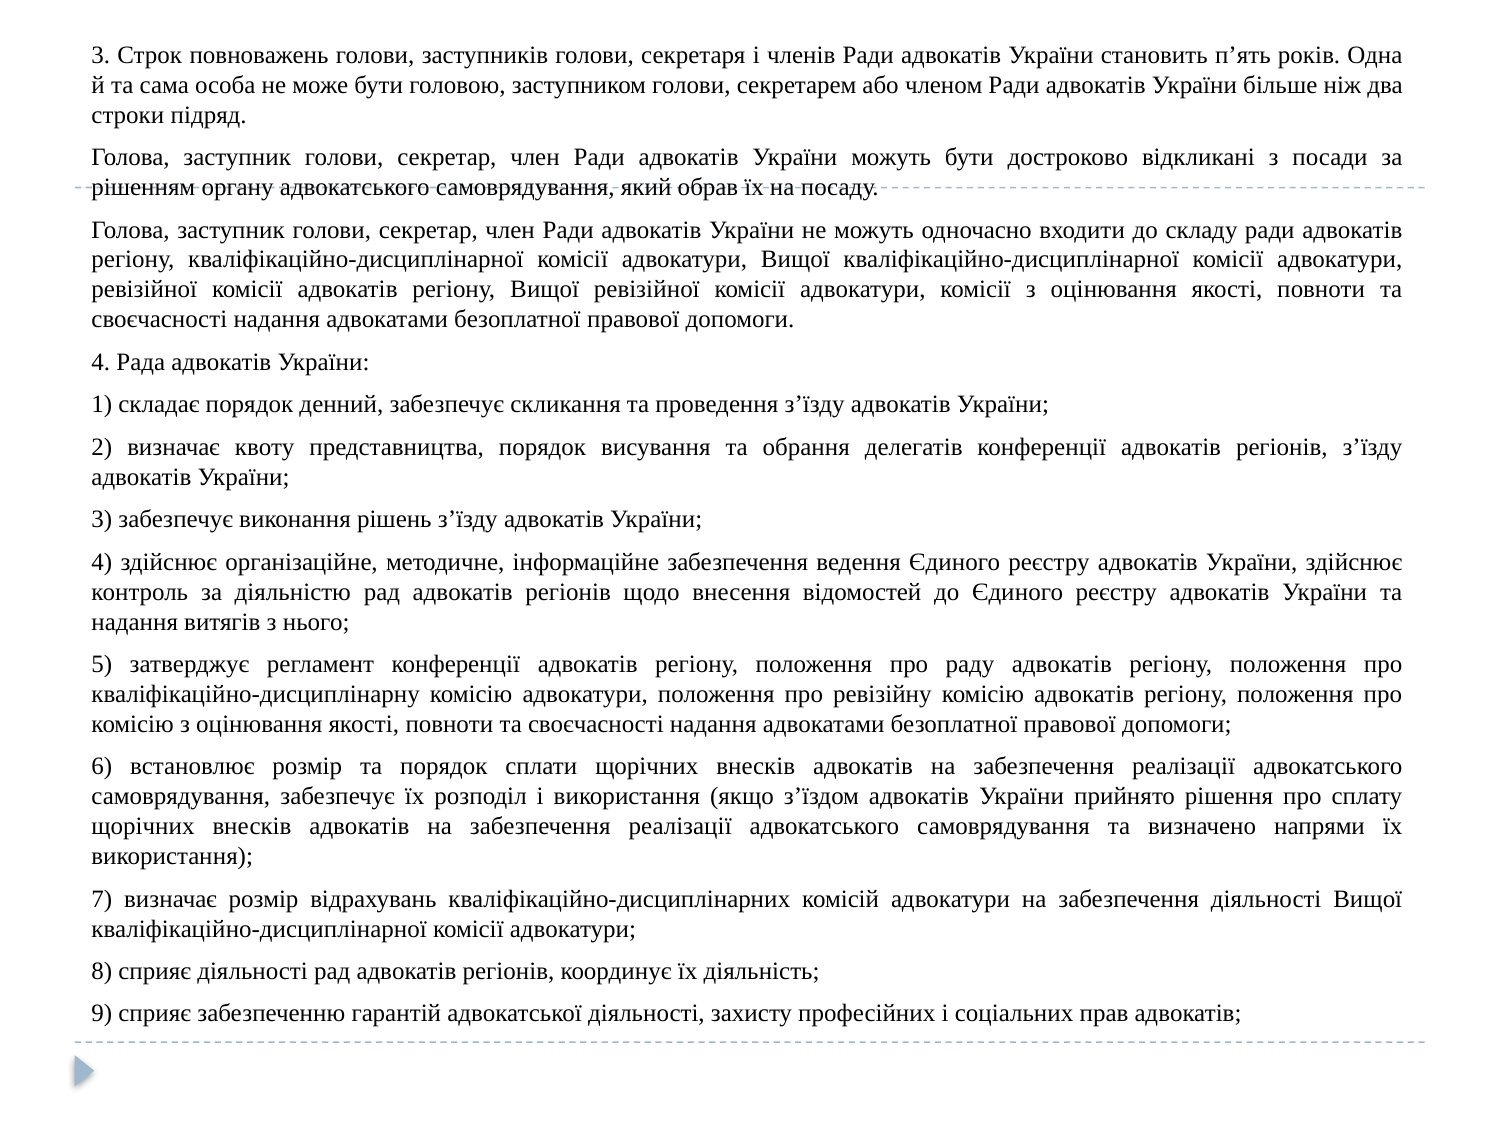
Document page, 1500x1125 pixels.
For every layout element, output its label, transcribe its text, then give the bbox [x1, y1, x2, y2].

list 3. Строк повноважень голови, заступників голови, секретаря і членів Ради адвокатів України становить п’ять років. Одна й та сама особа не може бути головою, заступником голови, секретарем або членом Ради адвокатів України більше ніж два строки підряд. Голова, заступник голови, секретар, член Ради адвокатів України можуть бути достроково відкликані з посади за рішенням органу адвокатського самоврядування, який обрав їх на посаду. Голова, заступник голови, секретар, член Ради адвокатів України не можуть одночасно входити до складу ради адвокатів регіону, кваліфікаційно-дисциплінарної комісії адвокатури, Вищої кваліфікаційно-дисциплінарної комісії адвокатури, ревізійної комісії адвокатів регіону, Вищої ревізійної комісії адвокатури, комісії з оцінювання якості, повноти та своєчасності надання адвокатами безоплатної правової допомоги. 4. Рада адвокатів України: 1) складає порядок денний, забезпечує скликання та проведення з’їзду адвокатів України; 2) визначає квоту представництва, порядок висування та обрання делегатів конференції адвокатів регіонів, з’їзду адвокатів України; 3) забезпечує виконання рішень з’їзду адвокатів України; 4) здійснює організаційне, методичне, інформаційне забезпечення ведення Єдиного реєстру адвокатів України, здійснює контроль за діяльністю рад адвокатів регіонів щодо внесення відомостей до Єдиного реєстру адвокатів України та надання витягів з нього; 5) затверджує регламент конференції адвокатів регіону, положення про раду адвокатів регіону, положення про кваліфікаційно-дисциплінарну комісію адвокатури, положення про ревізійну комісію адвокатів регіону, положення про комісію з оцінювання якості, повноти та своєчасності надання адвокатами безоплатної правової допомоги; 6) встановлює розмір та порядок сплати щорічних внесків адвокатів на забезпечення реалізації адвокатського самоврядування, забезпечує їх розподіл і використання (якщо з’їздом адвокатів України прийнято рішення про сплату щорічних внесків адвокатів на забезпечення реалізації адвокатського самоврядування та визначено напрями їх використання); 7) визначає розмір відрахувань кваліфікаційно-дисциплінарних комісій адвокатури на забезпечення діяльності Вищої кваліфікаційно-дисциплінарної комісії адвокатури; 8) сприяє діяльності рад адвокатів регіонів, координує їх діяльність; 9) сприяє забезпеченню гарантій адвокатської діяльності, захисту професійних і соціальних прав адвокатів; [76, 30, 1420, 1125]
